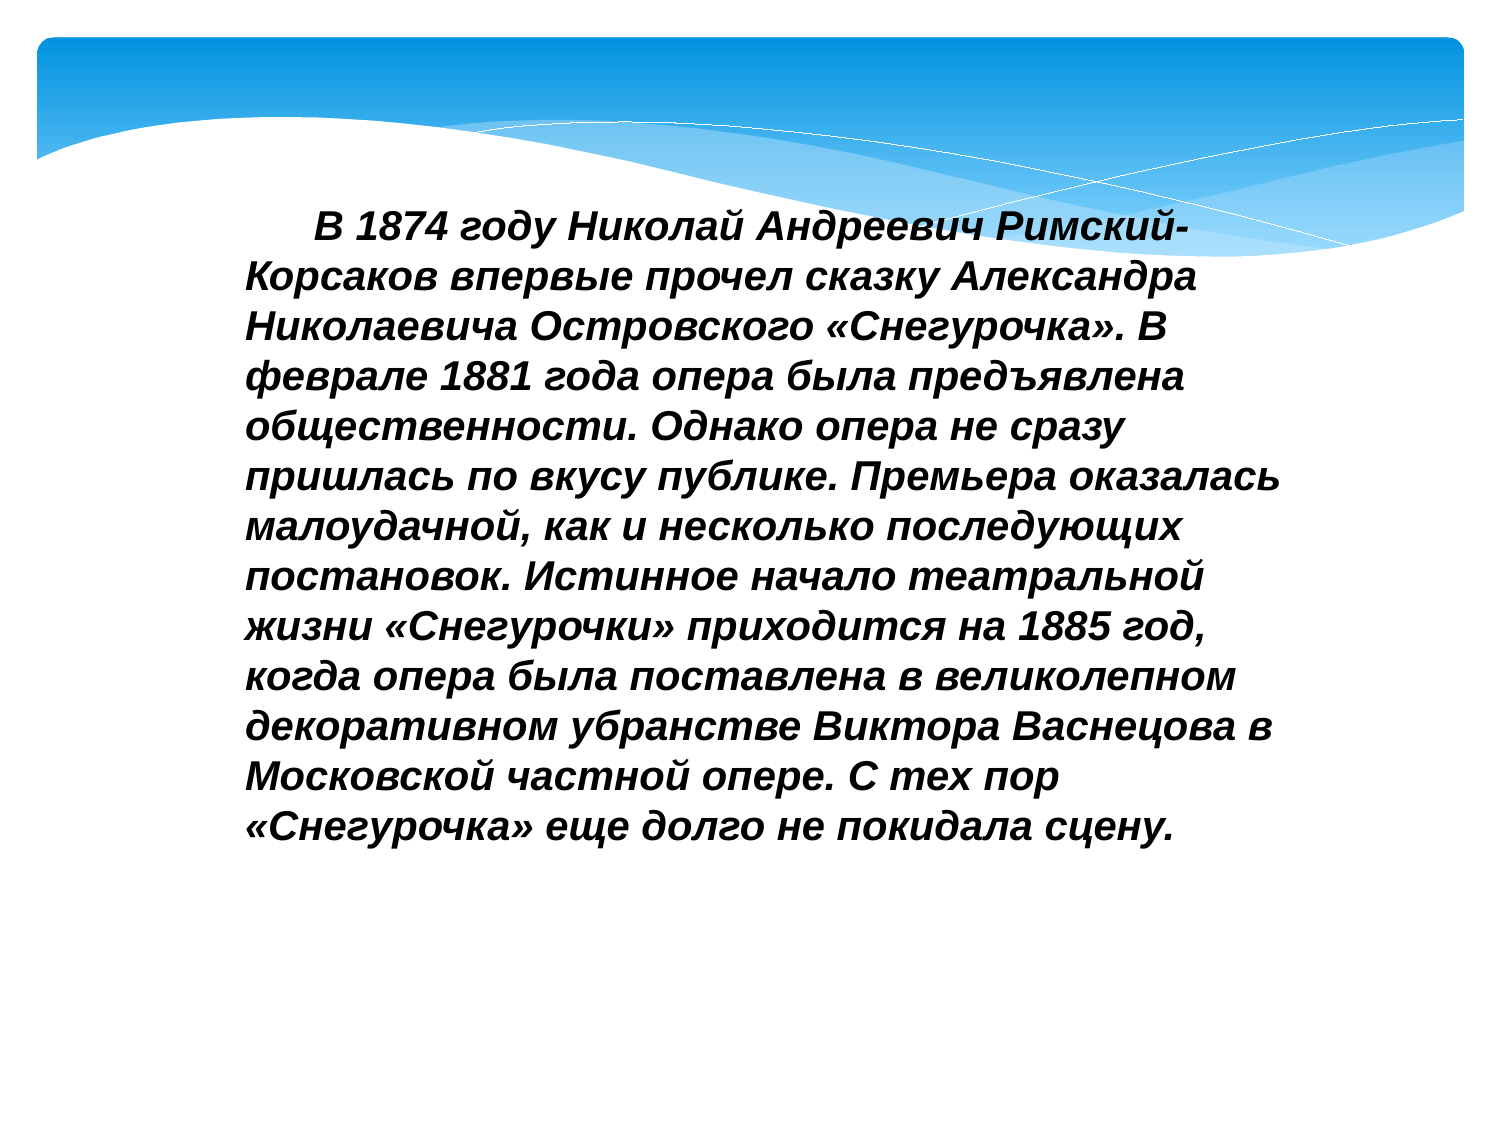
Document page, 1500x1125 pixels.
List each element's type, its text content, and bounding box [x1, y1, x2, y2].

text_box В 1874 году Николай Андреевич Римский-Корсаков впервые прочел сказку Александра Николаевича Островского «Снегурочка». В феврале 1881 года опера была предъявлена общественности. Однако опера не сразу пришлась по вкусу публике. Премьера оказалась малоудачной, как и несколько последующих постановок. Истинное начало театральной жизни «Снегурочки» приходится на 1885 год, когда опера была поставлена в великолепном декоративном убранстве Виктора Васнецова в Московской частной опере. С тех пор «Снегурочка» еще долго не покидала сцену. [230, 191, 1317, 857]
